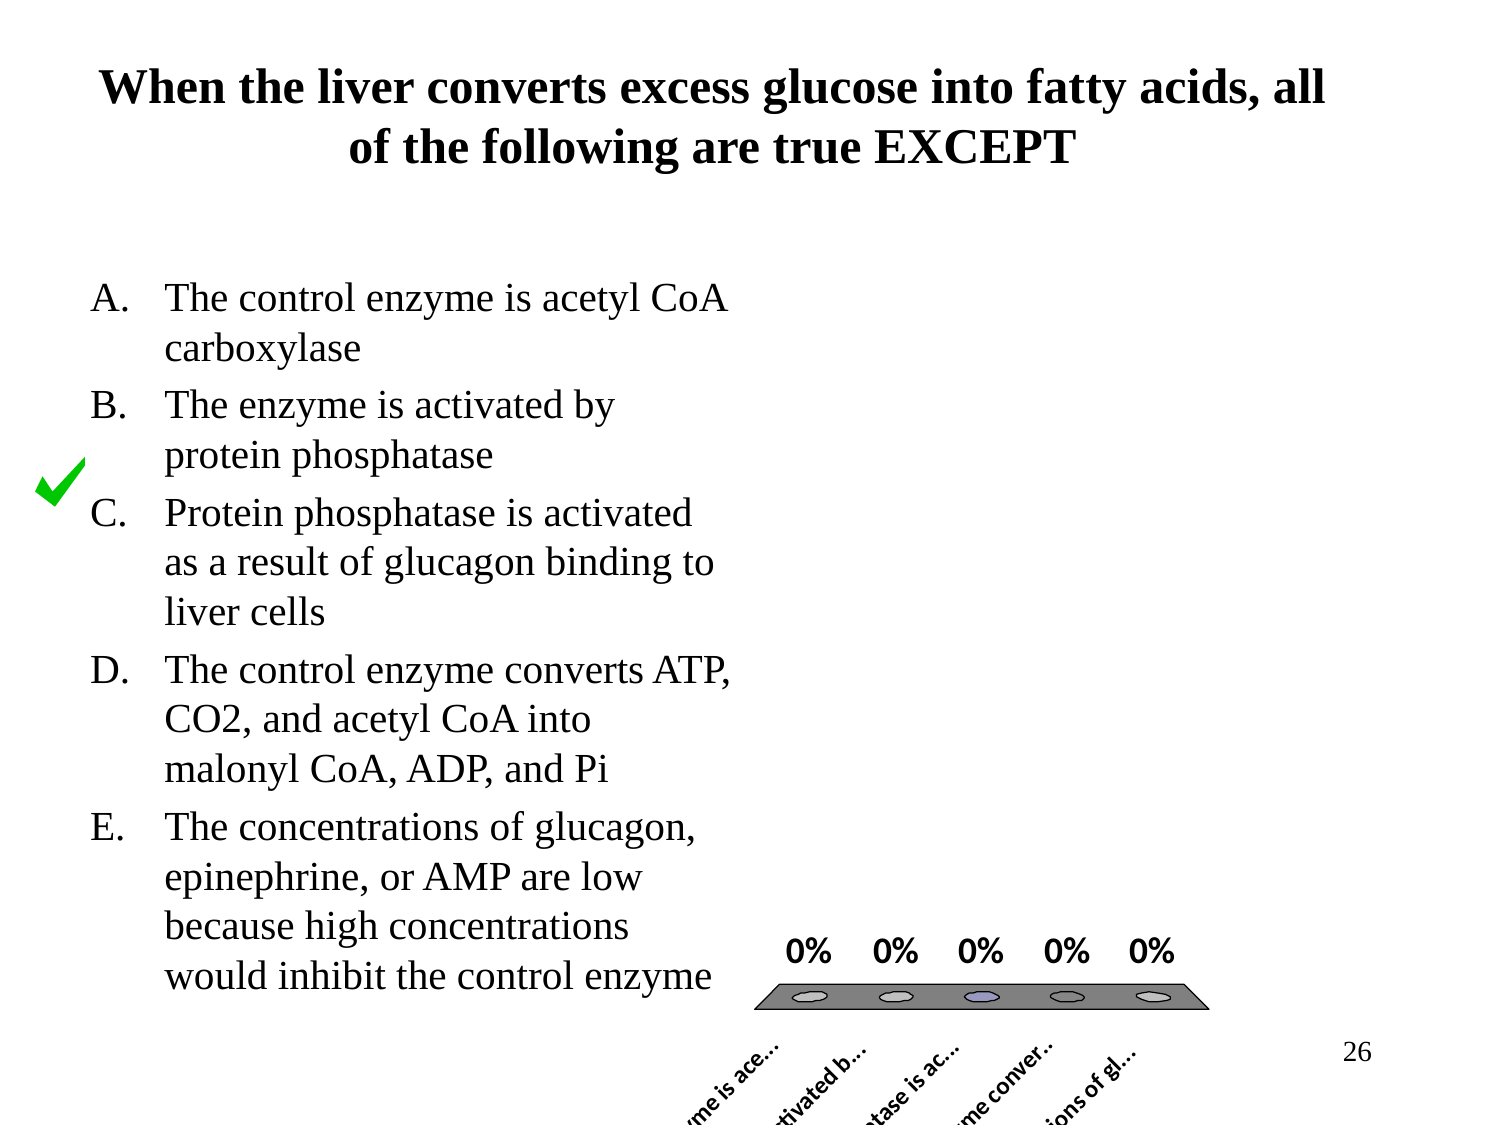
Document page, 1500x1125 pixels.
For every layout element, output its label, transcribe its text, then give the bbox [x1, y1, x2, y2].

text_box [499, 474, 1250, 1125]
list The control enzyme is acetyl CoA carboxylase The enzyme is activated by protein phosphatase Protein phosphatase is activated as a result of glucagon binding to liver cells The control enzyme converts ATP, CO2, and acetyl CoA into malonyl CoA, ADP, and Pi The concentrations of glucagon, epinephrine, or AMP are low because high concentrations would inhibit the control enzyme [74, 262, 751, 1026]
slide_number 26 [1254, 1024, 1388, 1101]
text_box [35, 456, 85, 507]
title When the liver converts excess glucose into fatty acids, all of the following are true EXCEPT [74, 44, 1351, 183]
